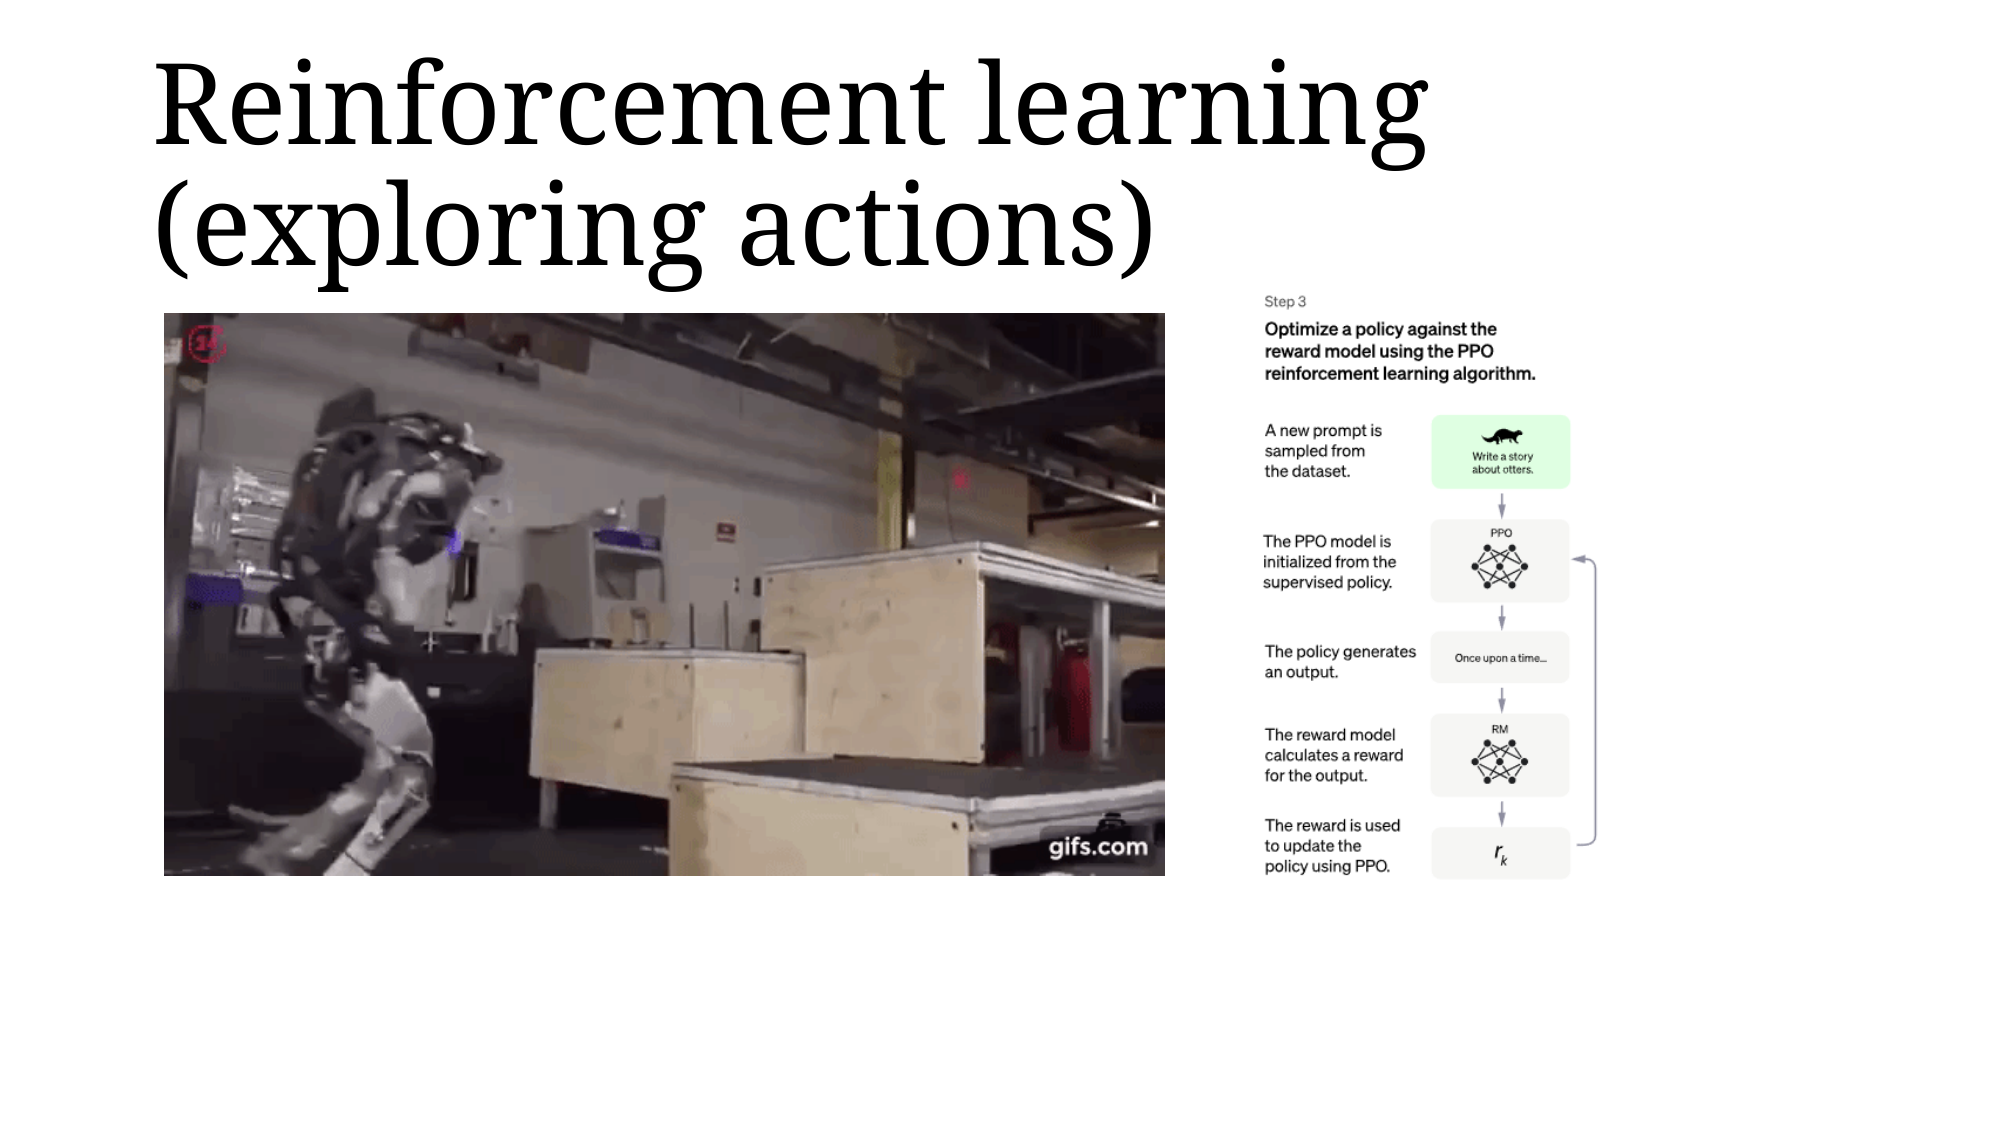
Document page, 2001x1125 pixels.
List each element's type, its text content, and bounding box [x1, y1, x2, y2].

picture [164, 313, 1165, 876]
title Reinforcement learning (exploring actions) [137, 59, 1863, 278]
picture [1249, 277, 1649, 936]
